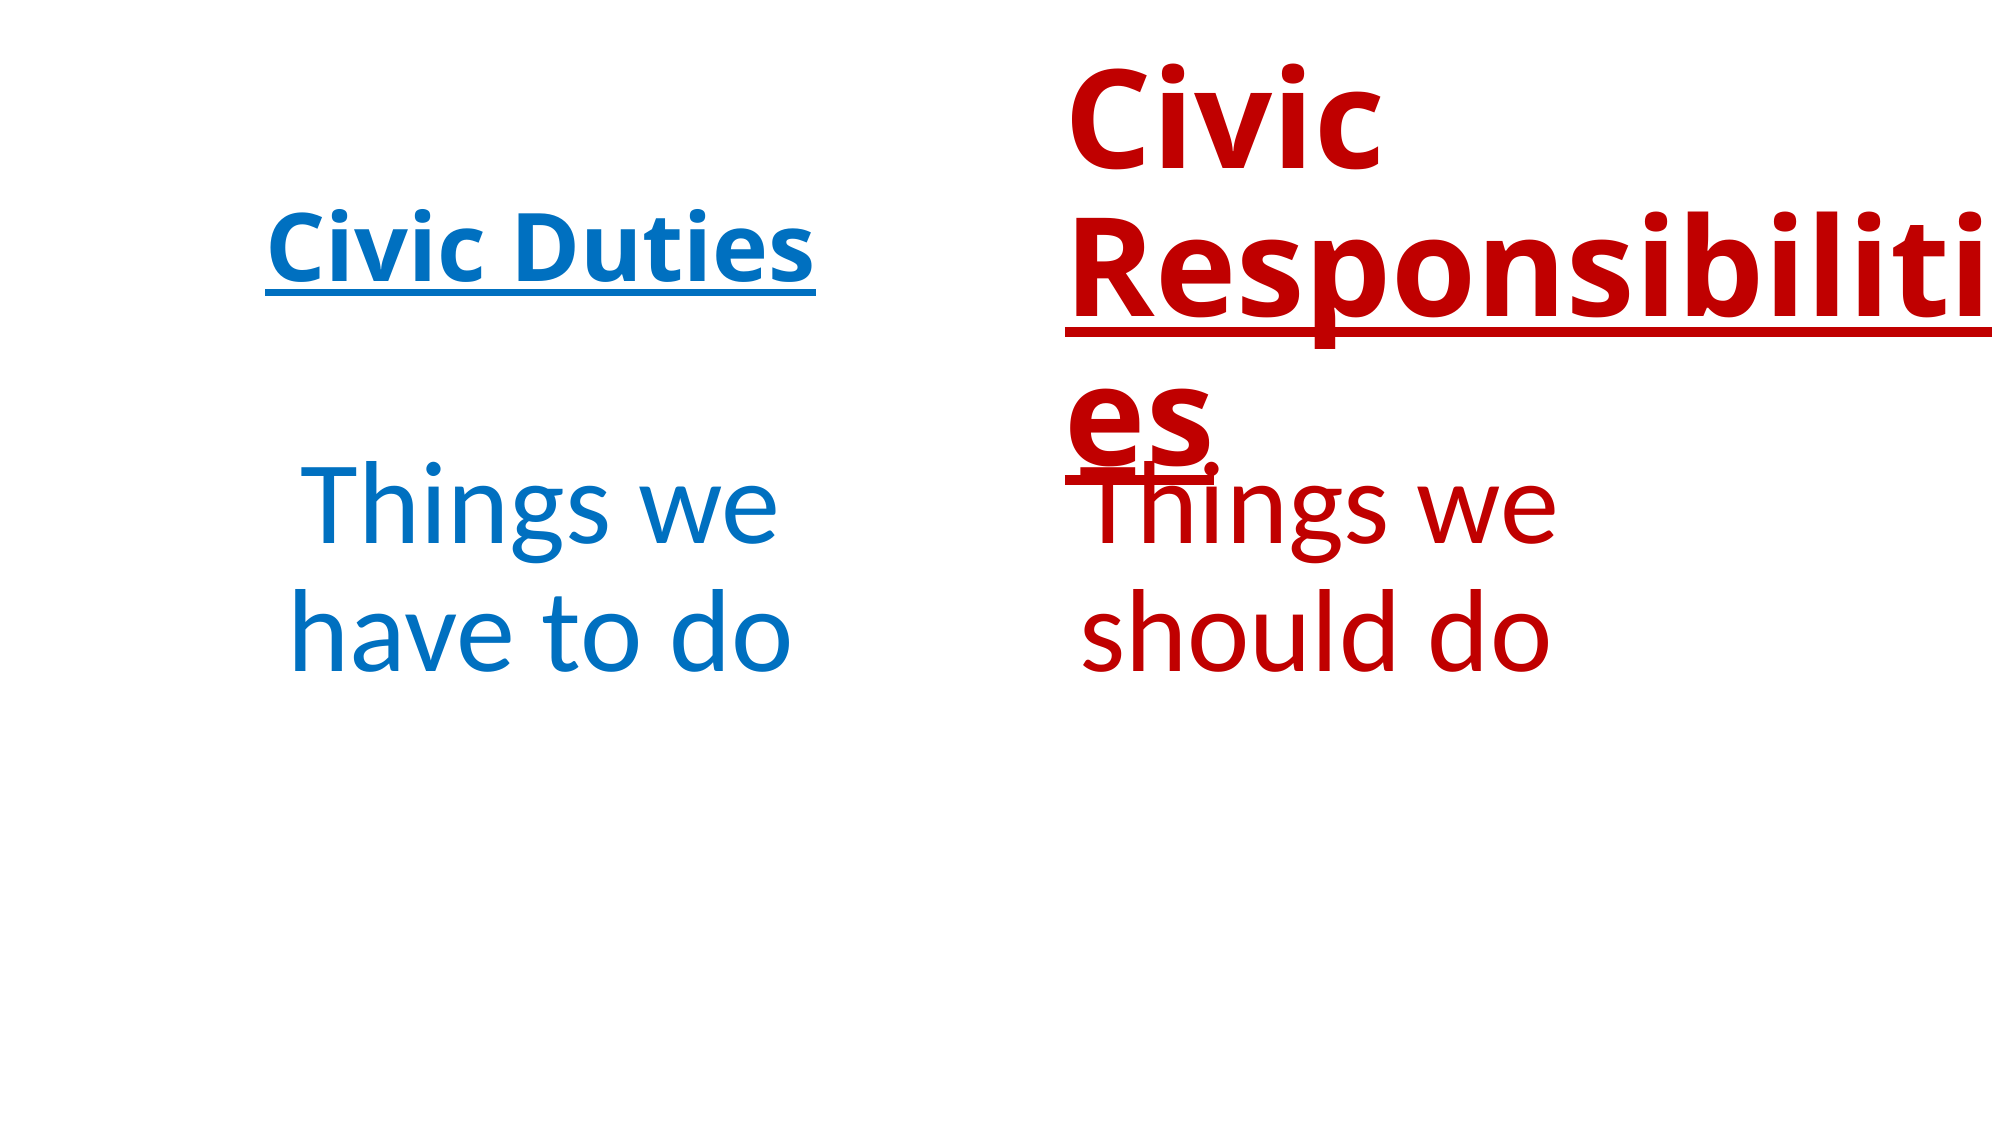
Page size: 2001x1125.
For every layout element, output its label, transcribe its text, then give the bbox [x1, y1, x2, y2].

subtitle Things we have to do [159, 434, 922, 706]
text_box Things we should do [1064, 434, 1867, 706]
text_box Civic Responsibilities [1049, 42, 2000, 434]
title Civic Duties [0, 191, 1049, 414]
